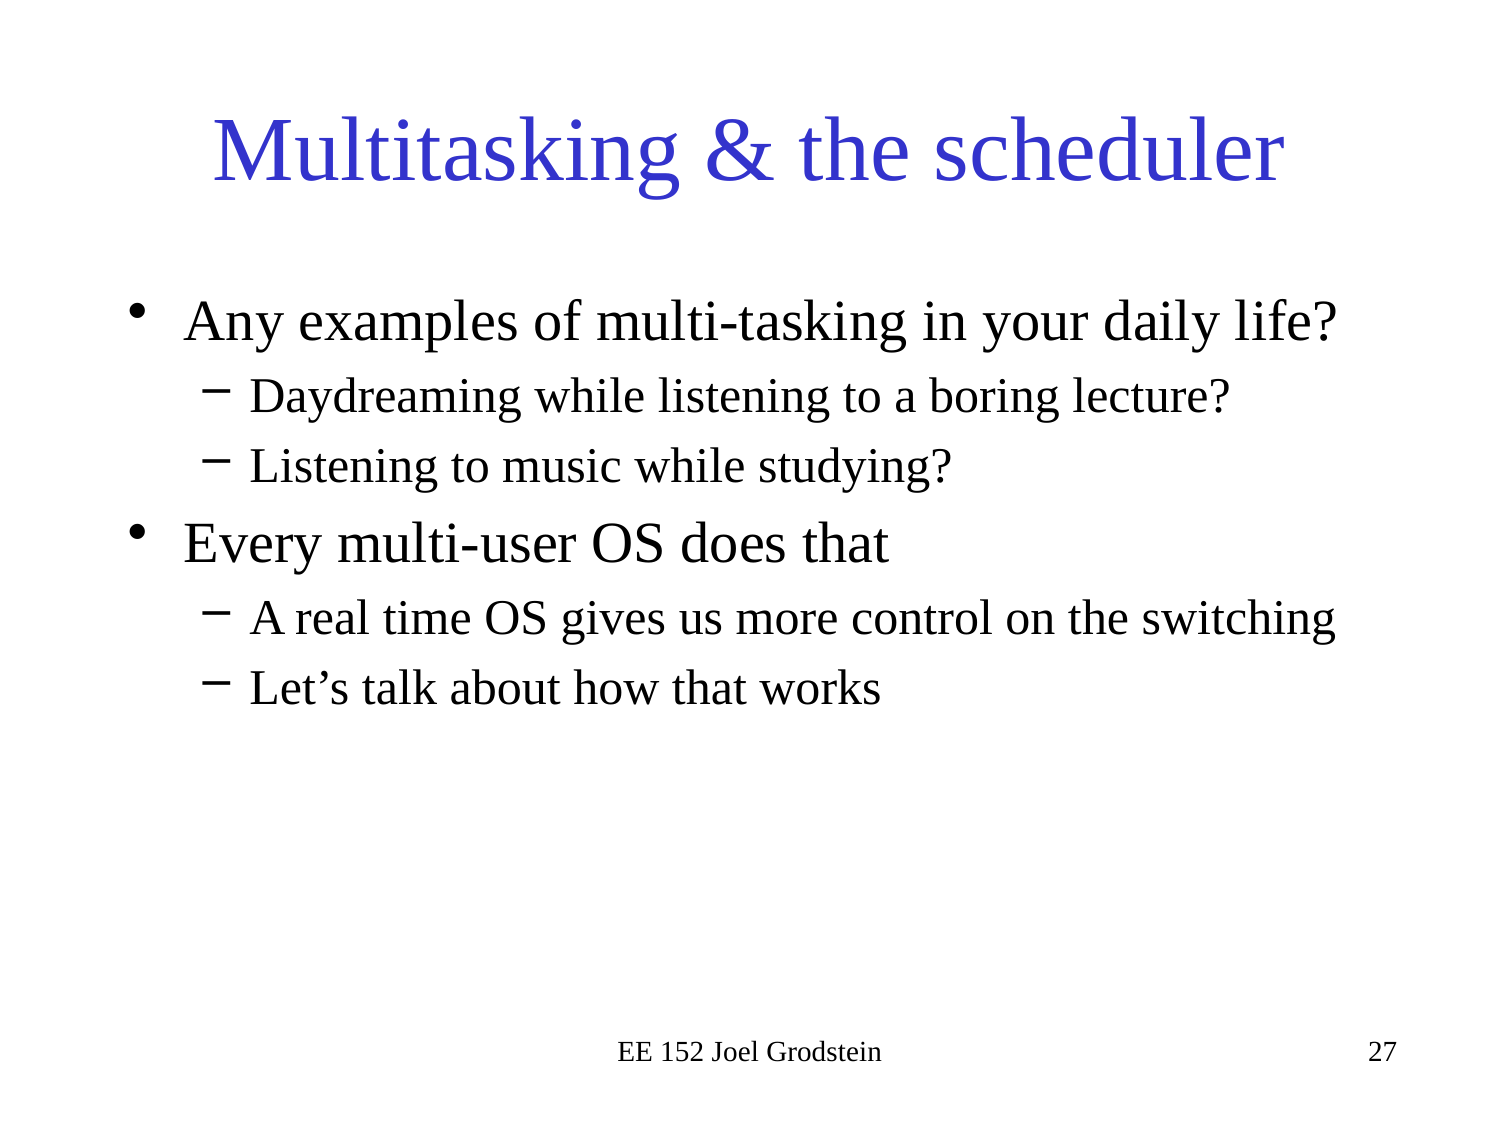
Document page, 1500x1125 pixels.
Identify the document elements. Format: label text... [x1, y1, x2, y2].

footer EE 152 Joel Grodstein [512, 1024, 988, 1101]
list Any examples of multi-tasking in your daily life? Daydreaming while listening to a boring lecture? Listening to music while studying? Every multi-user OS does that A real time OS gives us more control on the switching Let’s talk about how that works [112, 275, 1388, 1000]
title Multitasking & the scheduler [112, 50, 1388, 238]
